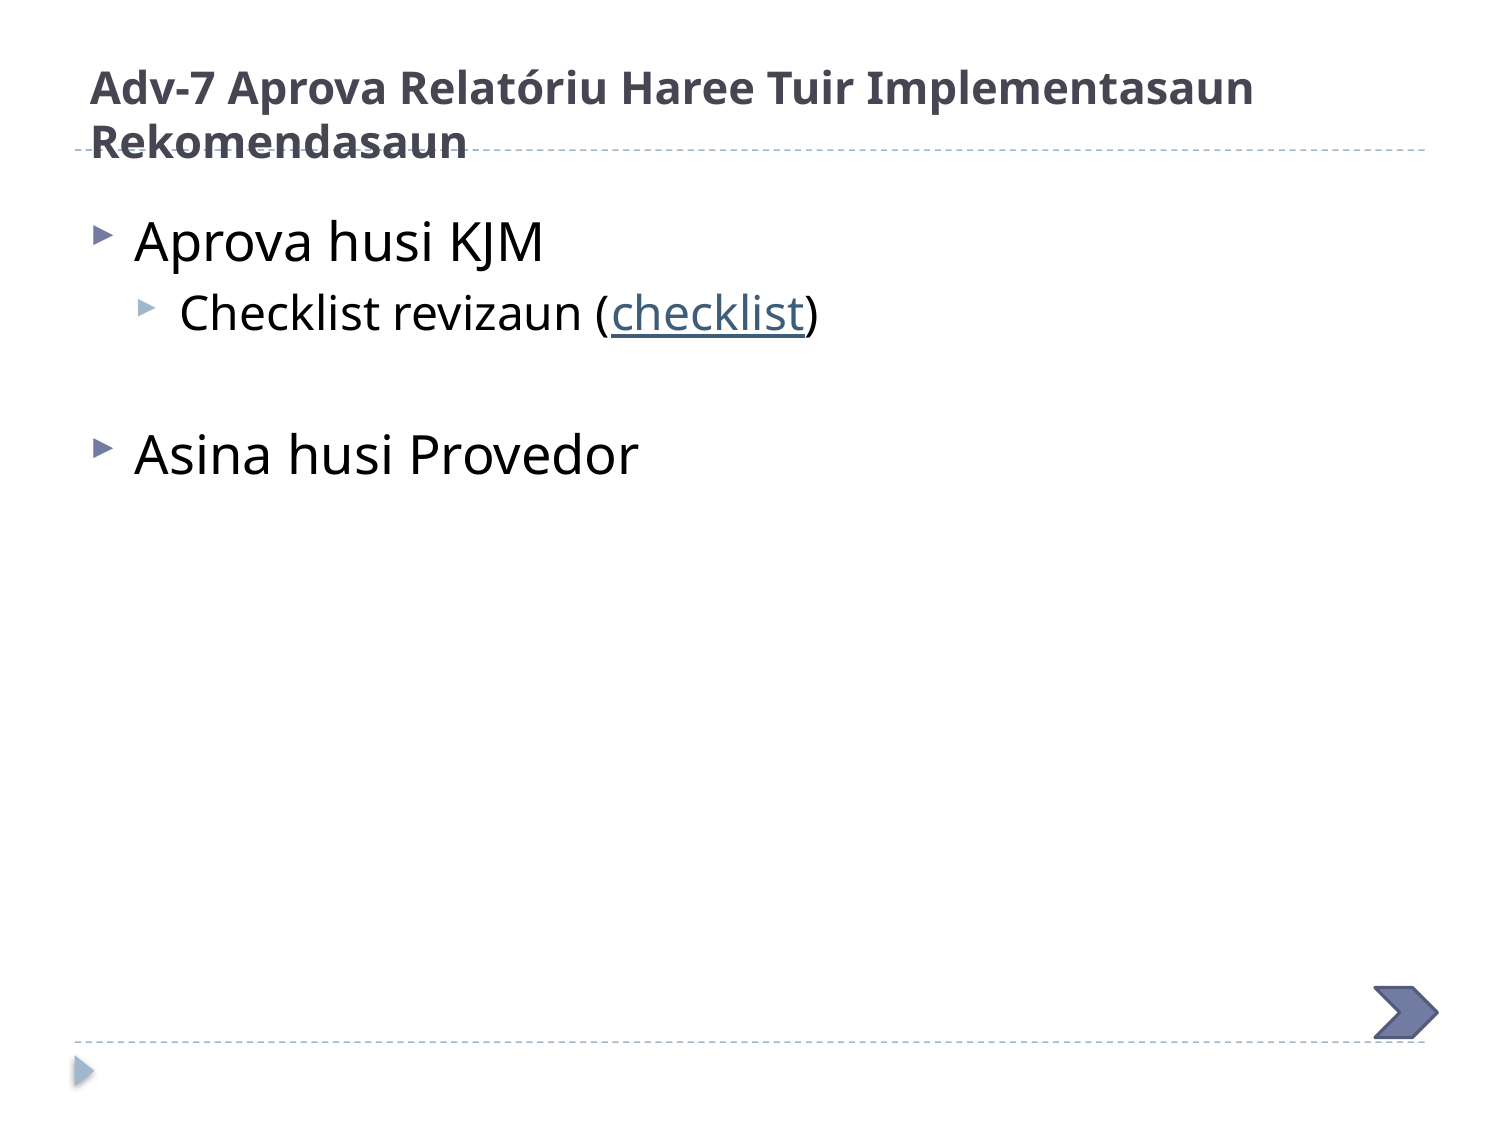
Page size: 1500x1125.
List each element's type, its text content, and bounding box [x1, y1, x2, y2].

title Adv-7 Aprova Relatóriu Haree Tuir Implementasaun Rekomendasaun [75, 50, 1450, 175]
text_box [1373, 985, 1439, 1040]
list Aprova husi KJM Checklist revizaun (checklist) Asina husi Provedor [75, 200, 1425, 1010]
